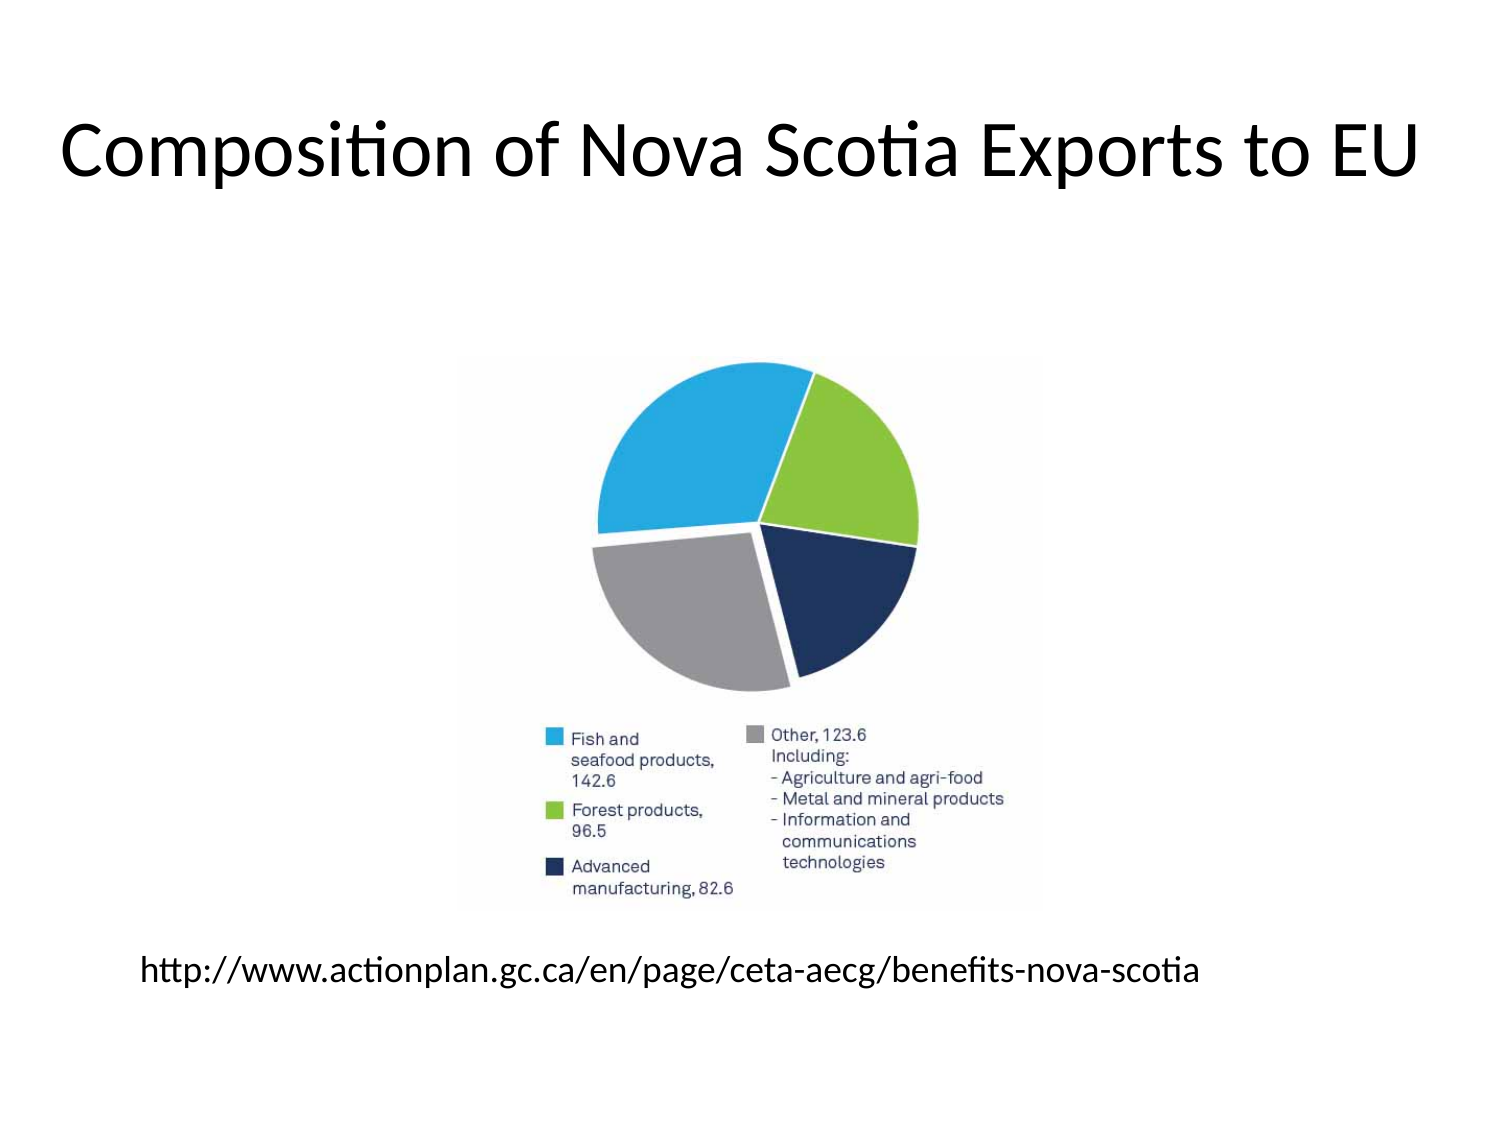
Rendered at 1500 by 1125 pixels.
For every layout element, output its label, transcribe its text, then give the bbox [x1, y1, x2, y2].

title Composition of Nova Scotia Exports to EU [4, 50, 1480, 238]
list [457, 356, 1043, 911]
text_box http://www.actionplan.gc.ca/en/page/ceta-aecg/benefits-nova-scotia [124, 937, 1250, 998]
